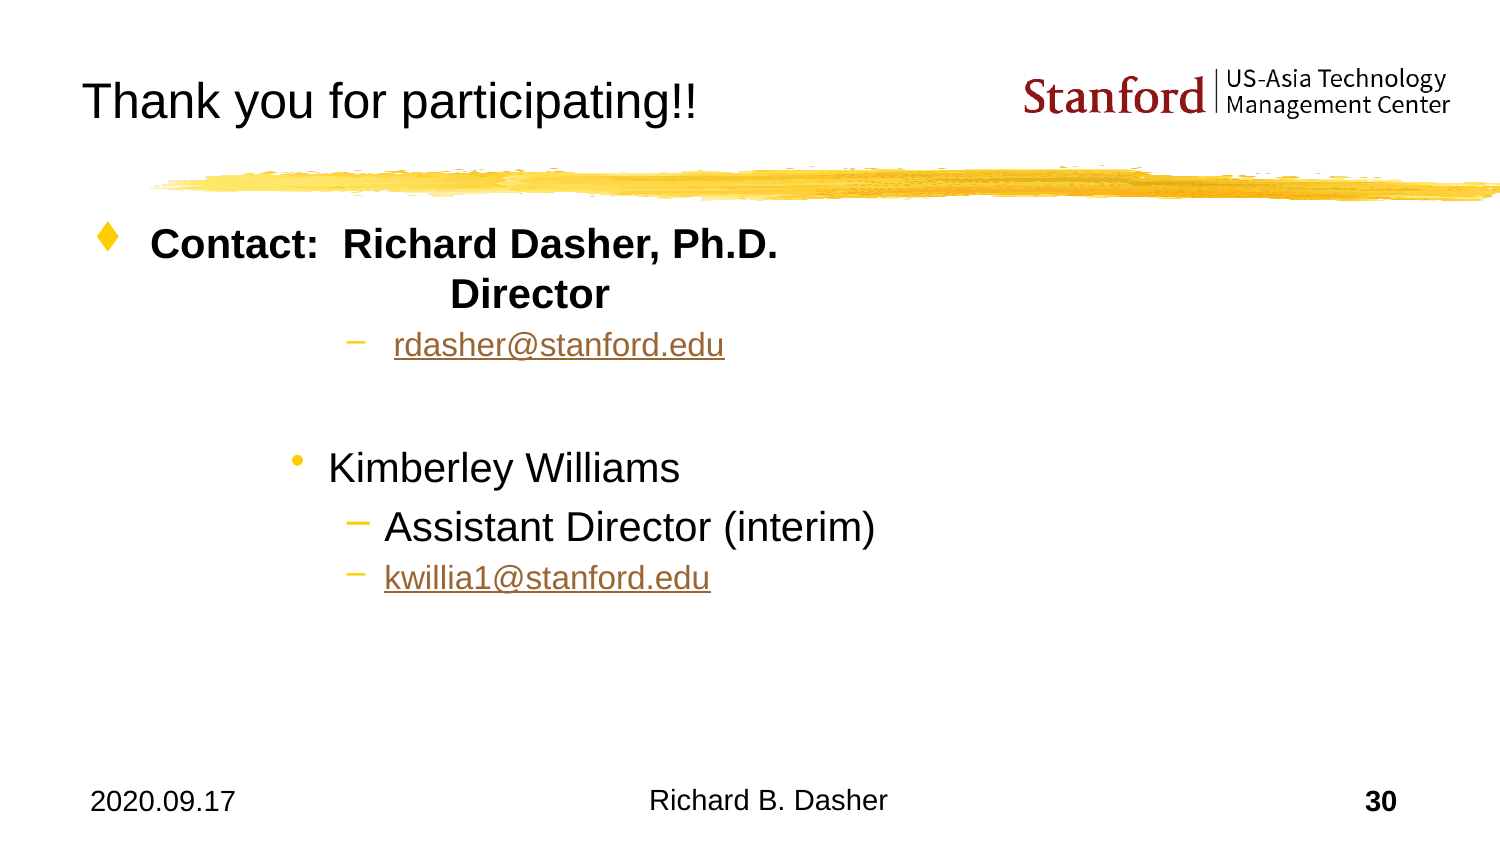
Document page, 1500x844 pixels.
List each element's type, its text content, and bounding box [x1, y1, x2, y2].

slide_number 30 [1099, 768, 1413, 826]
picture [150, 161, 1500, 209]
footer Richard B. Dasher [458, 767, 1080, 825]
picture [1000, 45, 1470, 139]
title Thank you for participating!! [66, 28, 966, 169]
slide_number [74, 768, 388, 826]
list Contact: Richard Dasher, Ph.D. Director rdasher@stanford.edu Kimberley Williams Assistant Director (interim) kwillia1@stanford.edu [78, 208, 1421, 723]
